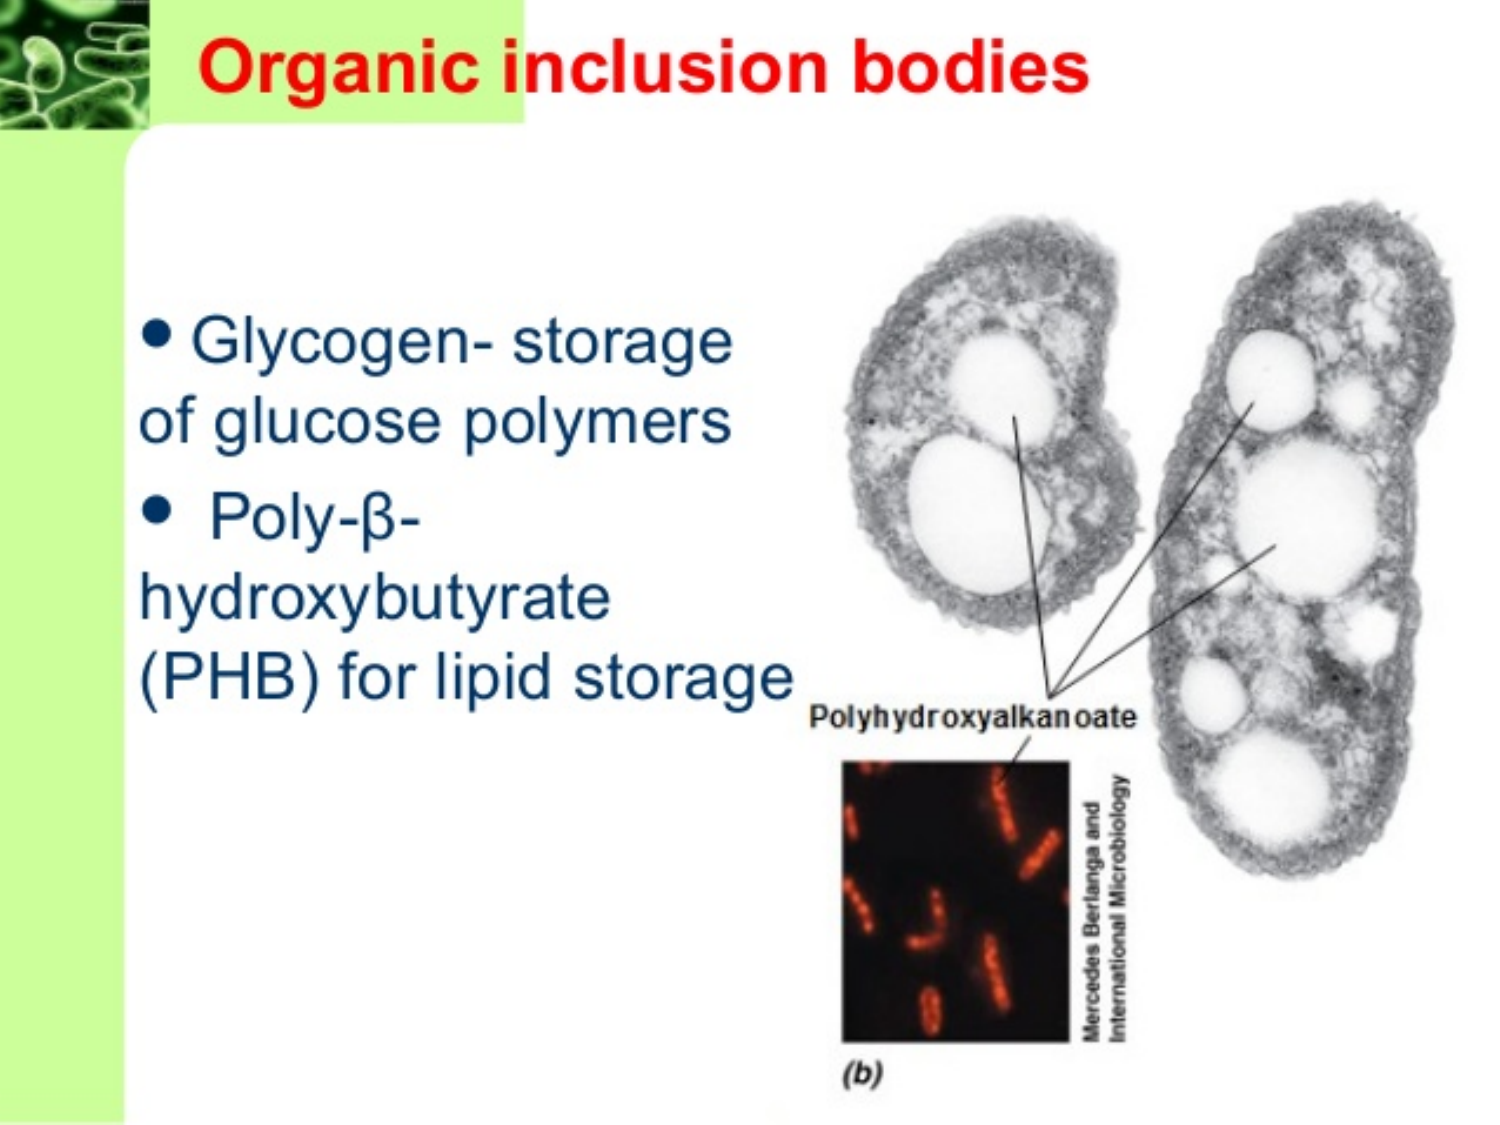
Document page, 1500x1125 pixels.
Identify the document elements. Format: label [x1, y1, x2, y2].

list [0, 0, 1500, 1125]
